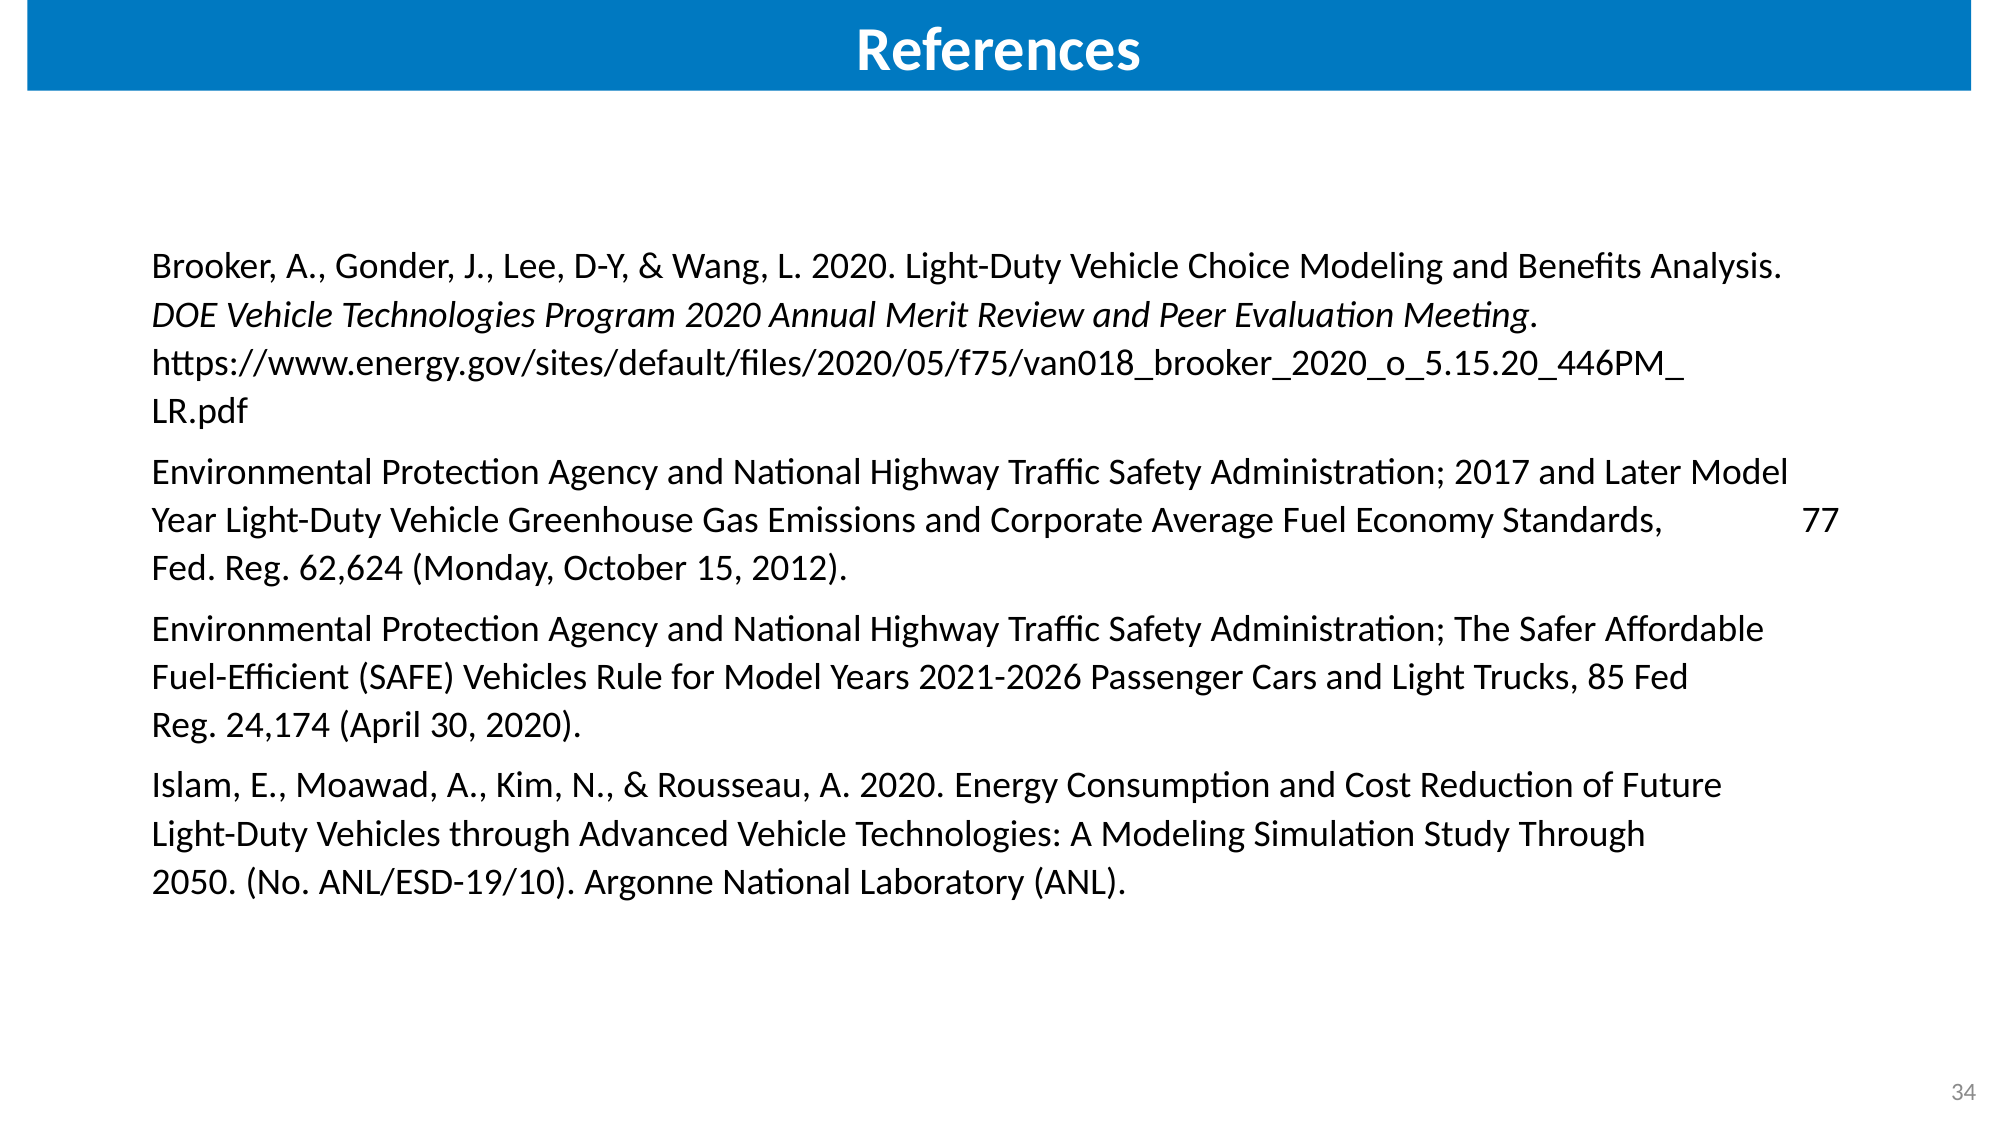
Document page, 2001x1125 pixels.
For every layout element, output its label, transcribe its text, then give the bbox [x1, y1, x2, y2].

text_box Brooker, A., Gonder, J., Lee, D-Y, & Wang, L. 2020. Light-Duty Vehicle Choice Modeling and Benefits Analysis. DOE Vehicle Technologies Program 2020 Annual Merit Review and Peer Evaluation Meeting. https://www.energy.gov/sites/default/files/2020/05/f75/van018_brooker_2020_o_5.15.20_446PM_ LR.pdf Environmental Protection Agency and National Highway Traffic Safety Administration; 2017 and Later Model Year Light-Duty Vehicle Greenhouse Gas Emissions and Corporate Average Fuel Economy Standards, 77 Fed. Reg. 62,624 (Monday, October 15, 2012). Environmental Protection Agency and National Highway Traffic Safety Administration; The Safer Affordable Fuel-Efficient (SAFE) Vehicles Rule for Model Years 2021-2026 Passenger Cars and Light Trucks, 85 Fed Reg. 24,174 (April 30, 2020). Islam, E., Moawad, A., Kim, N., & Rousseau, A. 2020. Energy Consumption and Cost Reduction of Future Light-Duty Vehicles through Advanced Vehicle Technologies: A Modeling Simulation Study Through 2050. (No. ANL/ESD-19/10). Argonne National Laboratory (ANL). [136, 230, 1862, 945]
title References [27, 0, 1972, 91]
slide_number 34 [1541, 1060, 1992, 1121]
